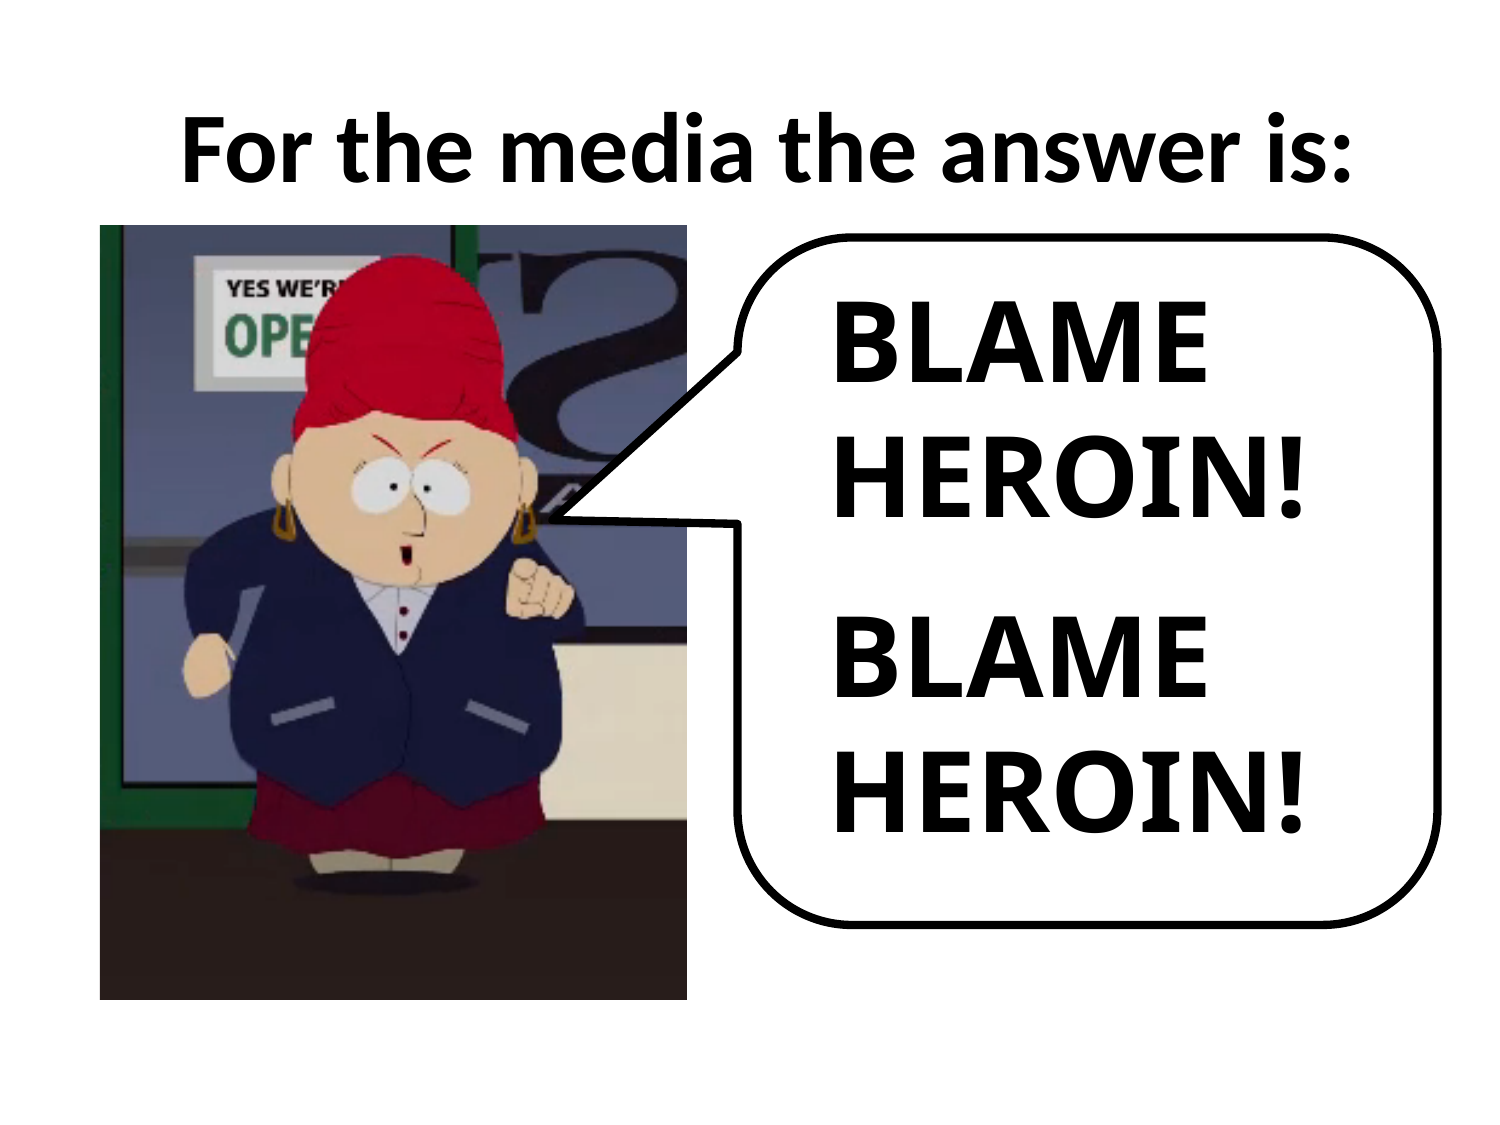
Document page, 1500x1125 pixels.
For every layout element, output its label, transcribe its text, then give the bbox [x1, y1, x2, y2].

text_box BLAME HEROIN! BLAME HEROIN! [812, 262, 1363, 863]
text_box For the media the answer is: [137, 75, 1400, 210]
picture [99, 224, 688, 1001]
text_box [692, 235, 1440, 928]
